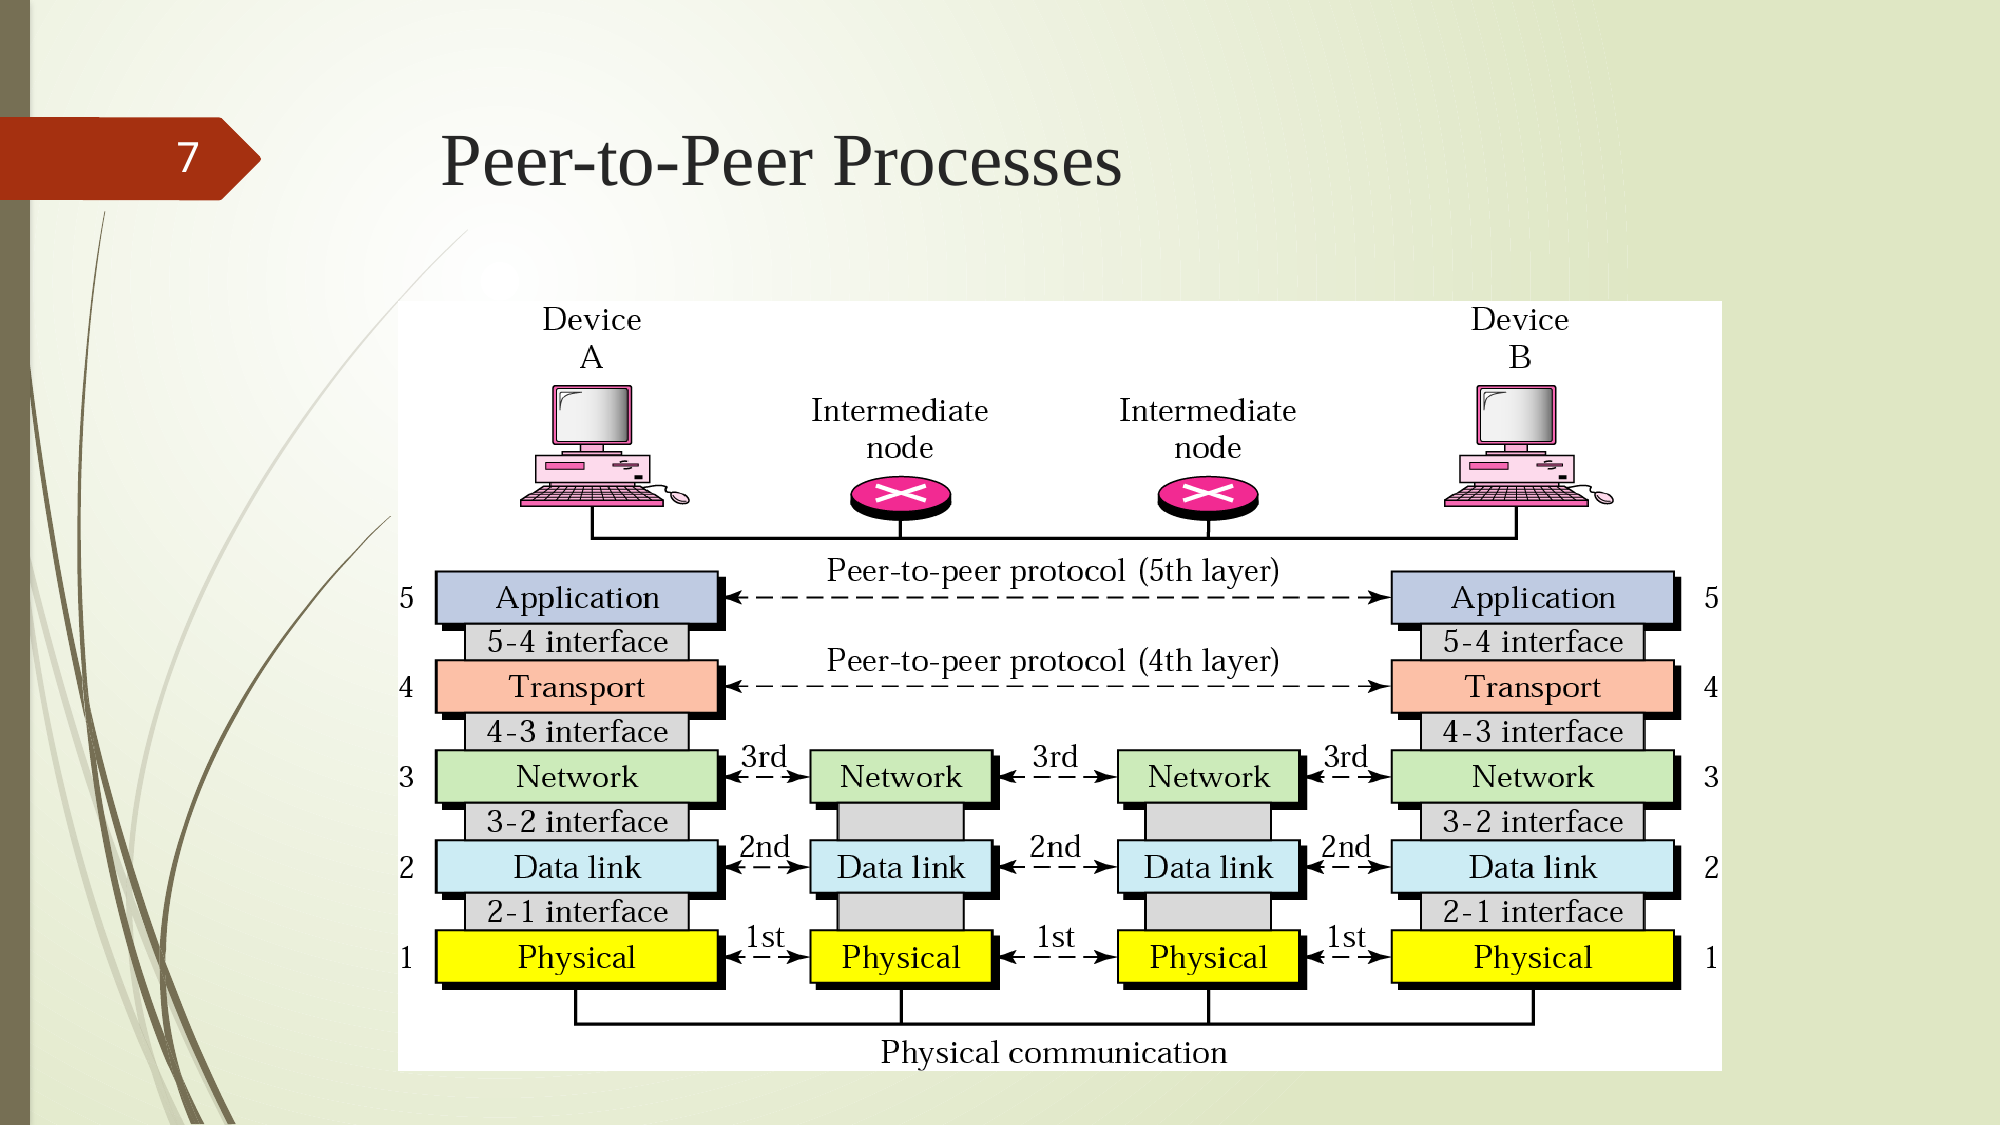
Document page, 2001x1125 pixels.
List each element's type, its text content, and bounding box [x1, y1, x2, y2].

slide_number 7 [87, 129, 216, 190]
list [398, 301, 1723, 1071]
title Peer-to-Peer Processes [425, 102, 1888, 313]
